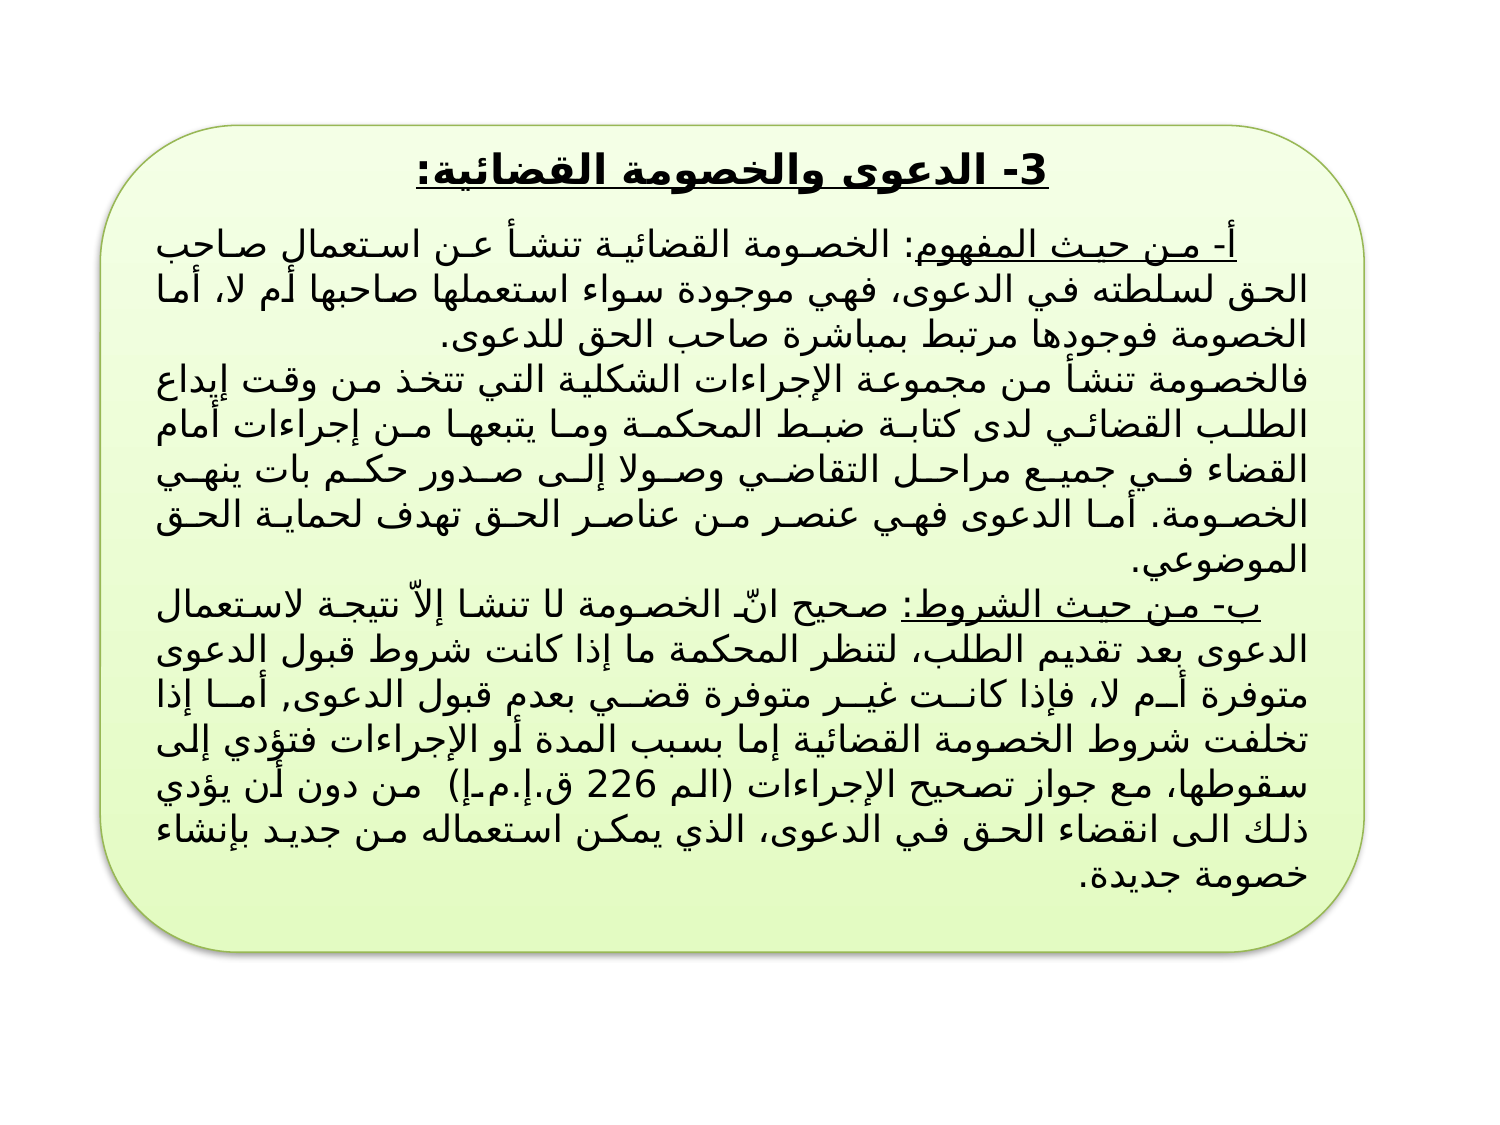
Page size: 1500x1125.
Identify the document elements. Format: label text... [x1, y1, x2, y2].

text_box 3- الدعوى والخصومة القضائية: أ- من حيث المفهوم: الخصومة القضائية تنشأ عن استعمال صاحب الحق لسلطته في الدعوى، فهي موجودة سواء استعملها صاحبها أم لا، أما الخصومة فوجودها مرتبط بمباشرة صاحب الحق للدعوى. فالخصومة تنشأ من مجموعة الإجراءات الشكلية التي تتخذ من وقت إيداع الطلب القضائي لدى كتابة ضبط المحكمة وما يتبعها من إجراءات أمام القضاء في جميع مراحل التقاضي وصولا إلى صدور حكم بات ينهي الخصومة. أما الدعوى فهي عنصر من عناصر الحق تهدف لحماية الحق الموضوعي. ب- من حيث الشروط: صحيح انّ الخصومة لا تنشا إلاّ نتيجة لاستعمال الدعوى بعد تقديم الطلب، لتنظر المحكمة ما إذا كانت شروط قبول الدعوى متوفرة أم لا، فإذا كانت غير متوفرة قضي بعدم قبول الدعوى, أما إذا تخلفت شروط الخصومة القضائية إما بسبب المدة أو الإجراءات فتؤدي إلى سقوطها، مع جواز تصحيح الإجراءات (الم 226 ق.إ.م.إ) من دون أن يؤدي ذلك الى انقضاء الحق في الدعوى، الذي يمكن استعماله من جديد بإنشاء خصومة جديدة. [99, 124, 1365, 954]
